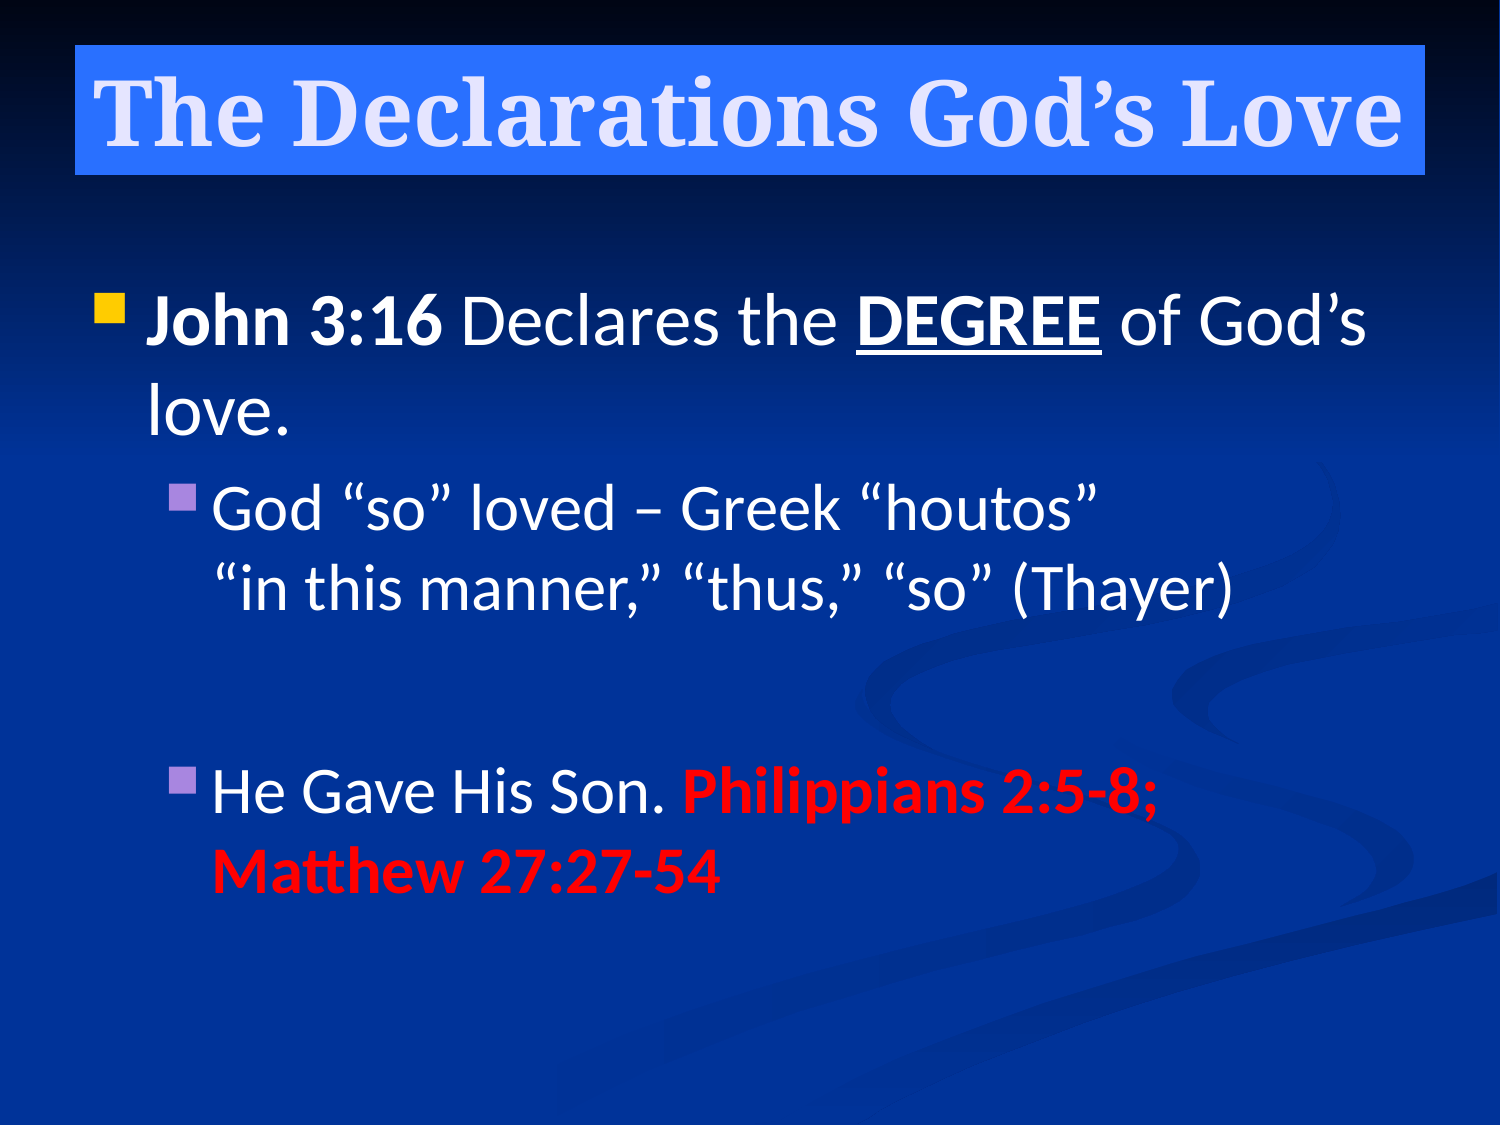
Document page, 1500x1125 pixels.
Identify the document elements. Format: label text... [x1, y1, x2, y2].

list John 3:16 Declares the DEGREE of God’s love. God “so” loved – Greek “houtos” “in this manner,” “thus,” “so” (Thayer) He Gave His Son. Philippians 2:5-8; Matthew 27:27-54 [74, 262, 1426, 1006]
title The Declarations God’s Love [74, 44, 1426, 176]
